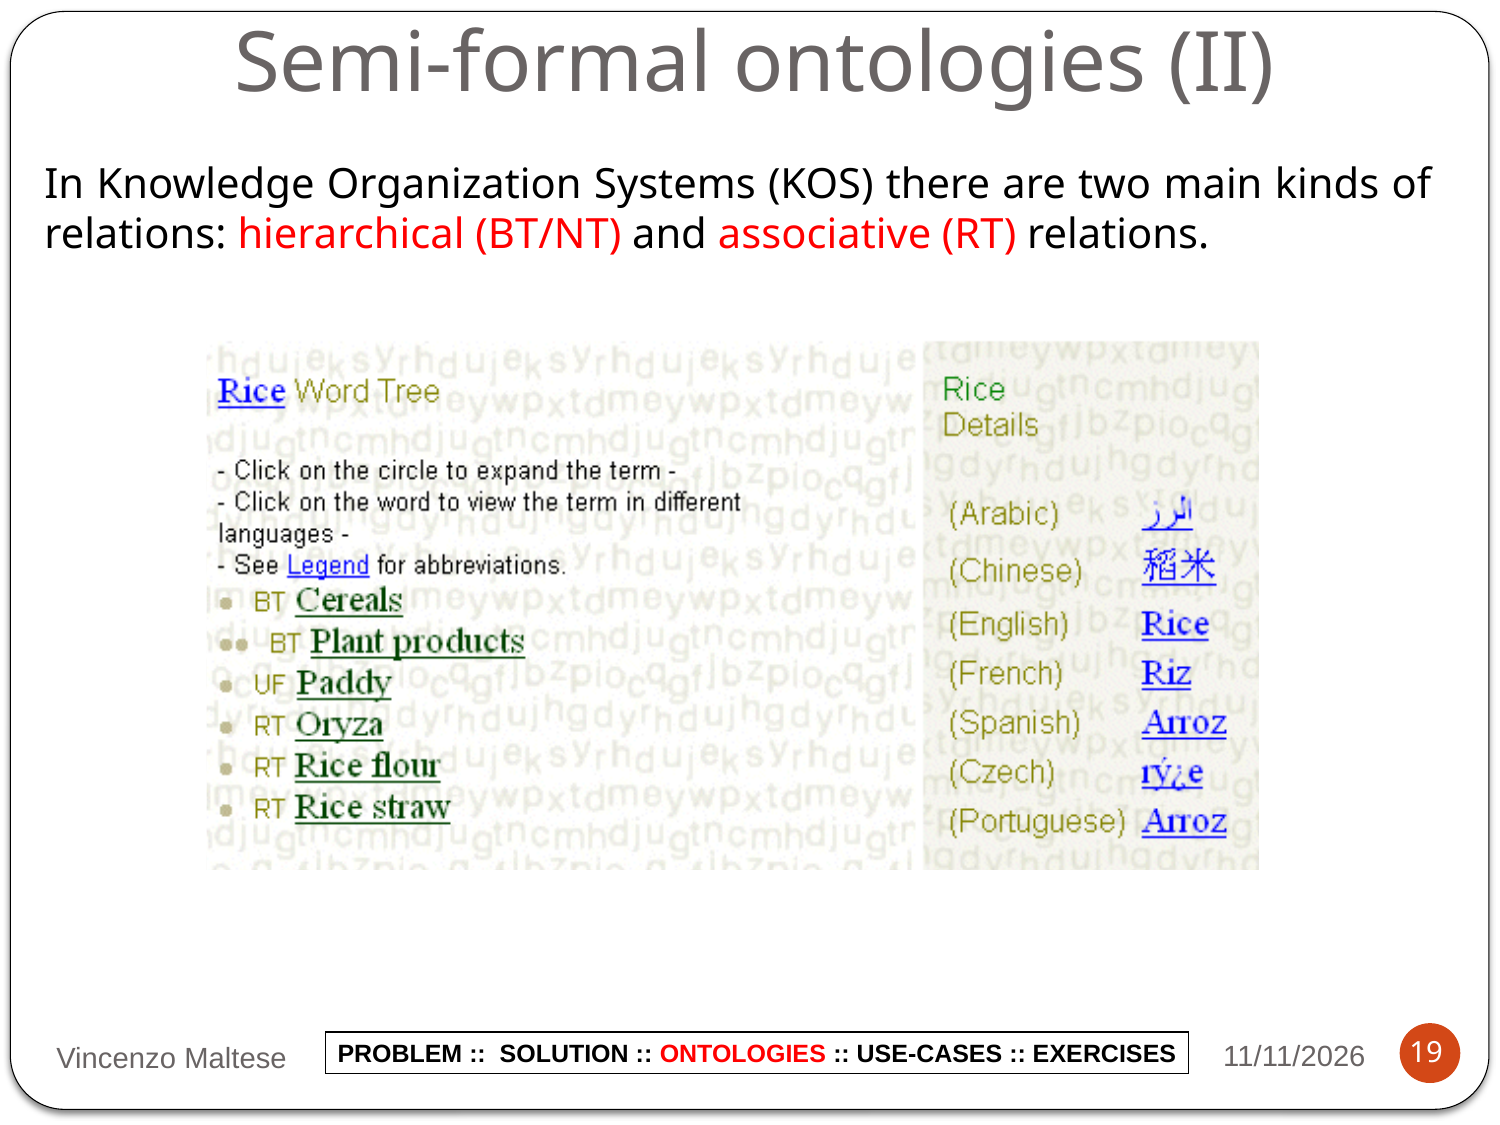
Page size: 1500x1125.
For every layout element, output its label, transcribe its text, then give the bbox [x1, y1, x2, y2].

text_box PROBLEM :: SOLUTION :: ONTOLOGIES :: USE-CASES :: EXERCISES [325, 1031, 974, 1074]
text_box Semi-formal ontologies (II) [63, 19, 1447, 124]
list In Knowledge Organization Systems (KOS) there are two main kinds of relations: hierarchical (BT/NT) and associative (RT) relations. [29, 149, 1447, 303]
text_box 19 [1399, 1023, 1461, 1084]
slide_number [974, 1015, 1381, 1094]
footer Vincenzo Maltese [41, 1019, 800, 1094]
picture [206, 335, 1260, 870]
